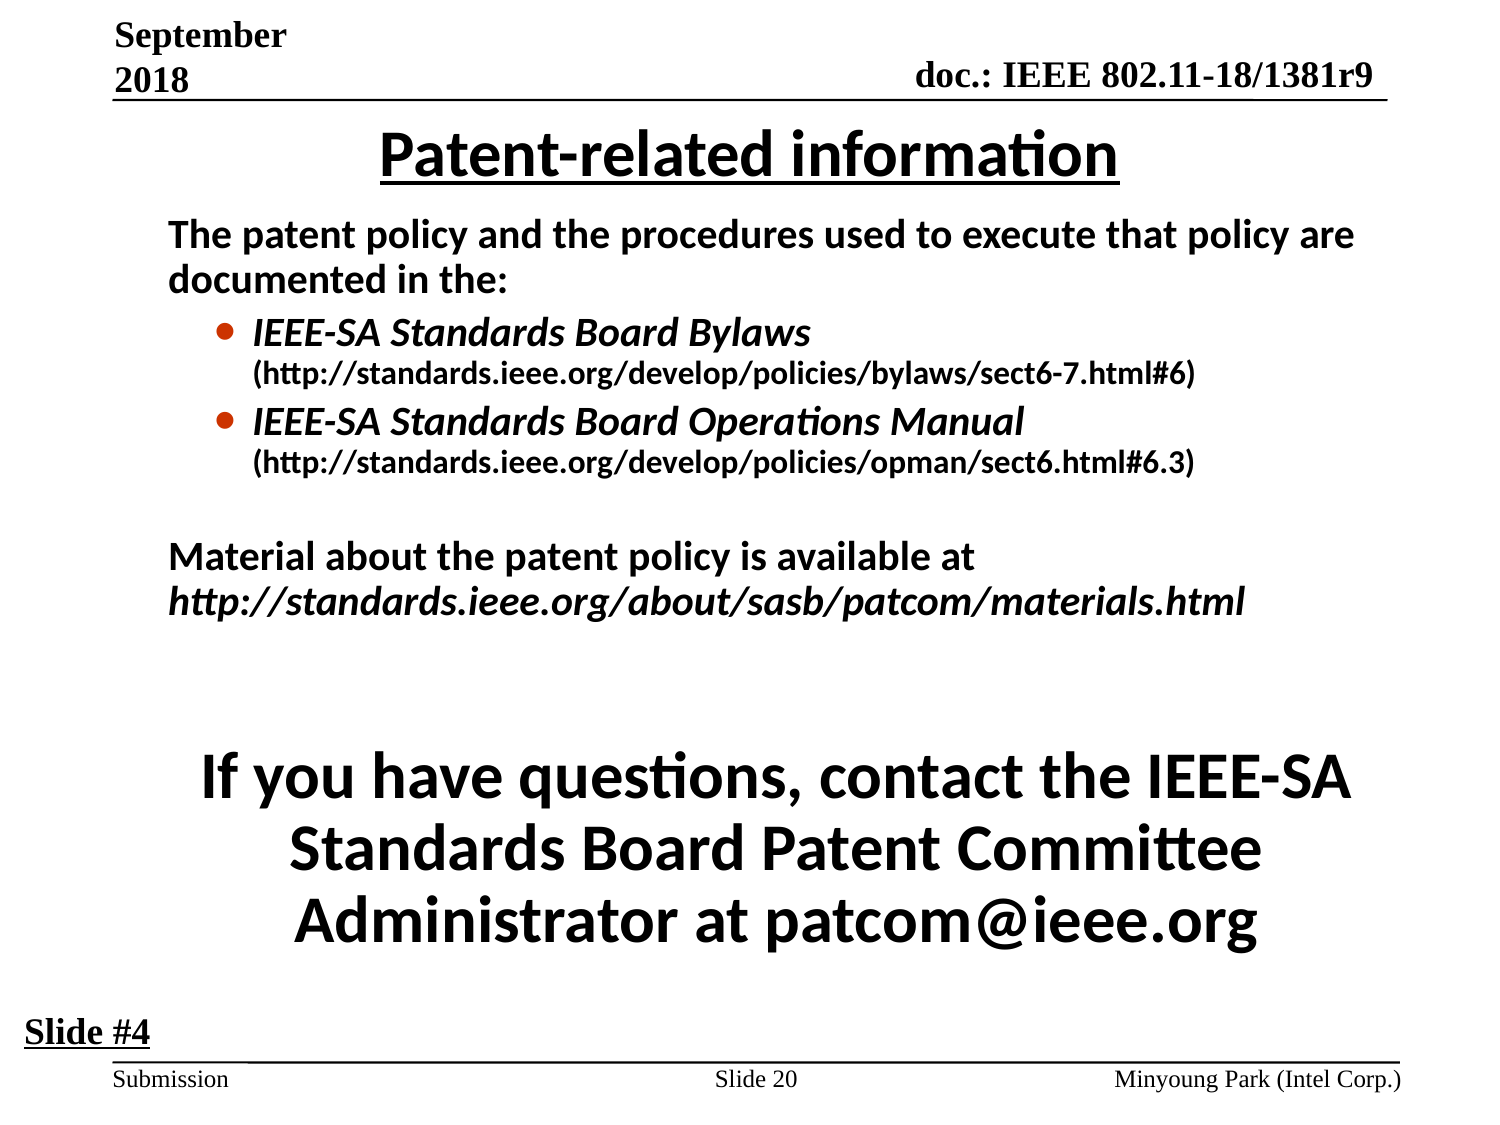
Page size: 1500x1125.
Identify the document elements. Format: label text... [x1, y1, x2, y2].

title Patent-related information [112, 163, 1388, 187]
footer Minyoung Park (Intel Corp.) [949, 1061, 1402, 1093]
text_box Slide #4 [9, 999, 166, 1060]
slide_number Slide 20 [712, 1061, 800, 1093]
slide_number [114, 54, 335, 101]
text_box [87, 37, 1438, 163]
text_box The patent policy and the procedures used to execute that policy are documented in the: IEEE-SA Standards Board Bylaws (http://standards.ieee.org/develop/policies/bylaws/sect6-7.html#6) IEEE-SA Standards Board Operations Manual (http://standards.ieee.org/develop/policies/opman/sect6.html#6.3) Material about the patent policy is available at http://standards.ieee.org/about/sasb/patcom/materials.html If you have questions, contact the IEEE-SA Standards Board Patent Committee Administrator at patcom@ieee.org [49, 187, 1400, 1025]
